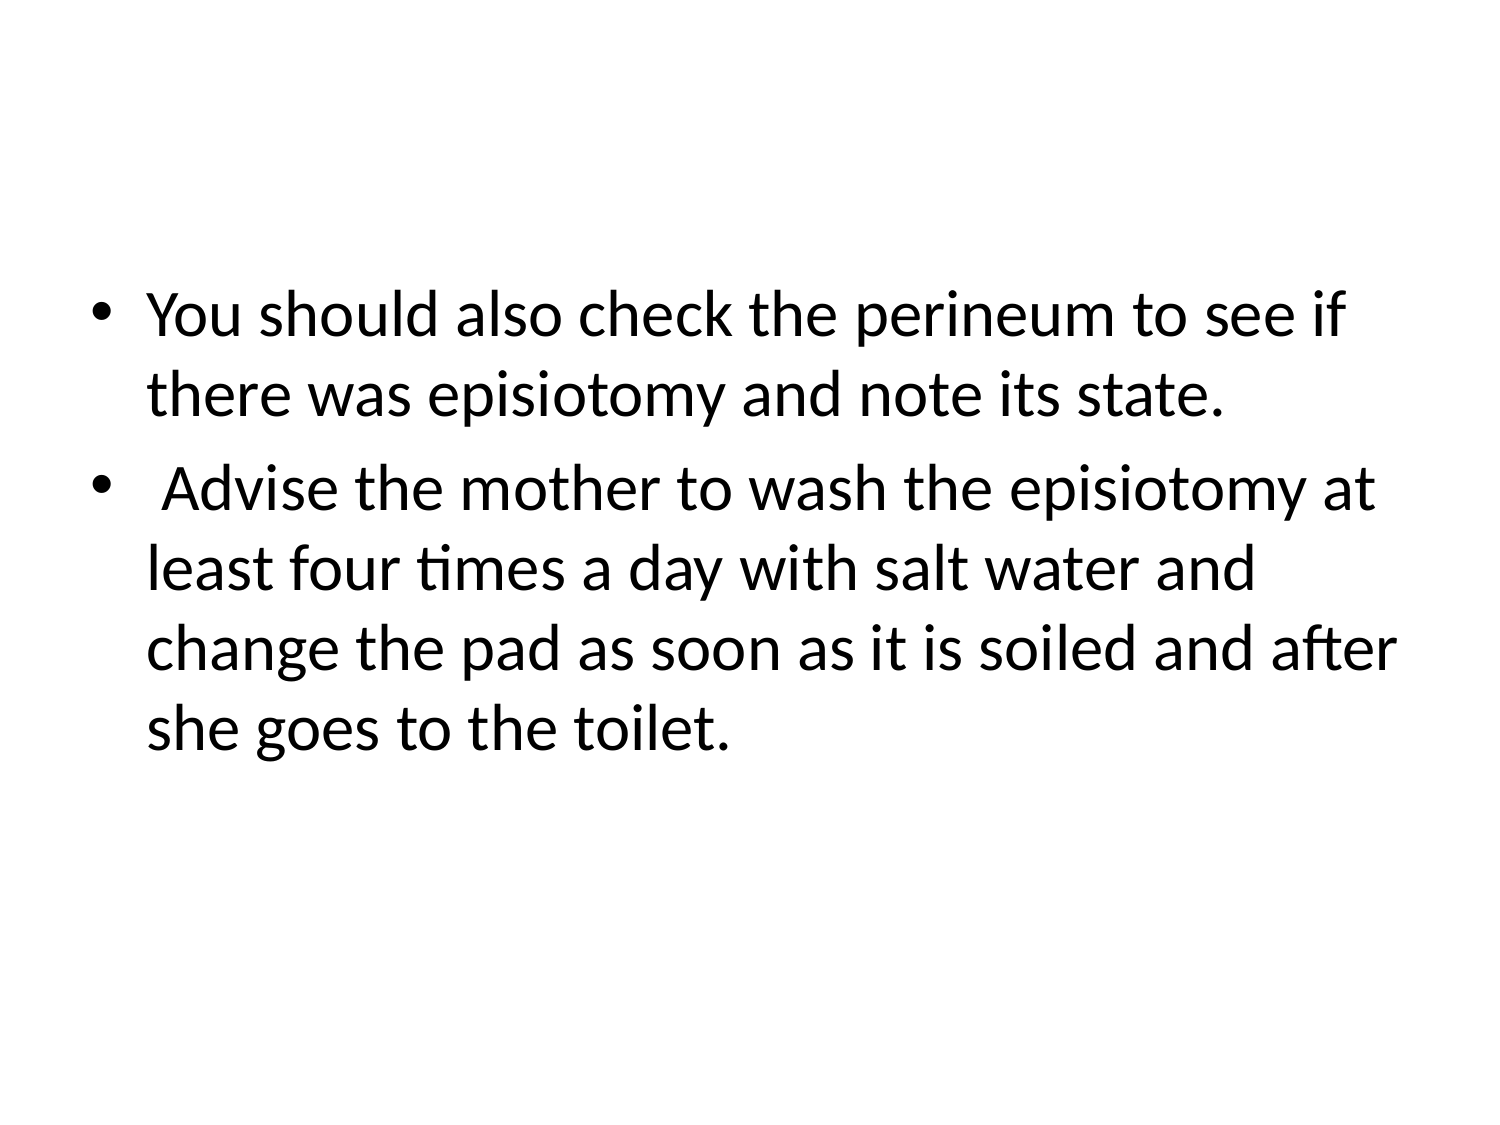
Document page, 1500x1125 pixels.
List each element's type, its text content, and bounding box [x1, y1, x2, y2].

list You should also check the perineum to see if there was episiotomy and note its state. Advise the mother to wash the episiotomy at least four times a day with salt water and change the pad as soon as it is soiled and after she goes to the toilet. [75, 262, 1425, 1005]
